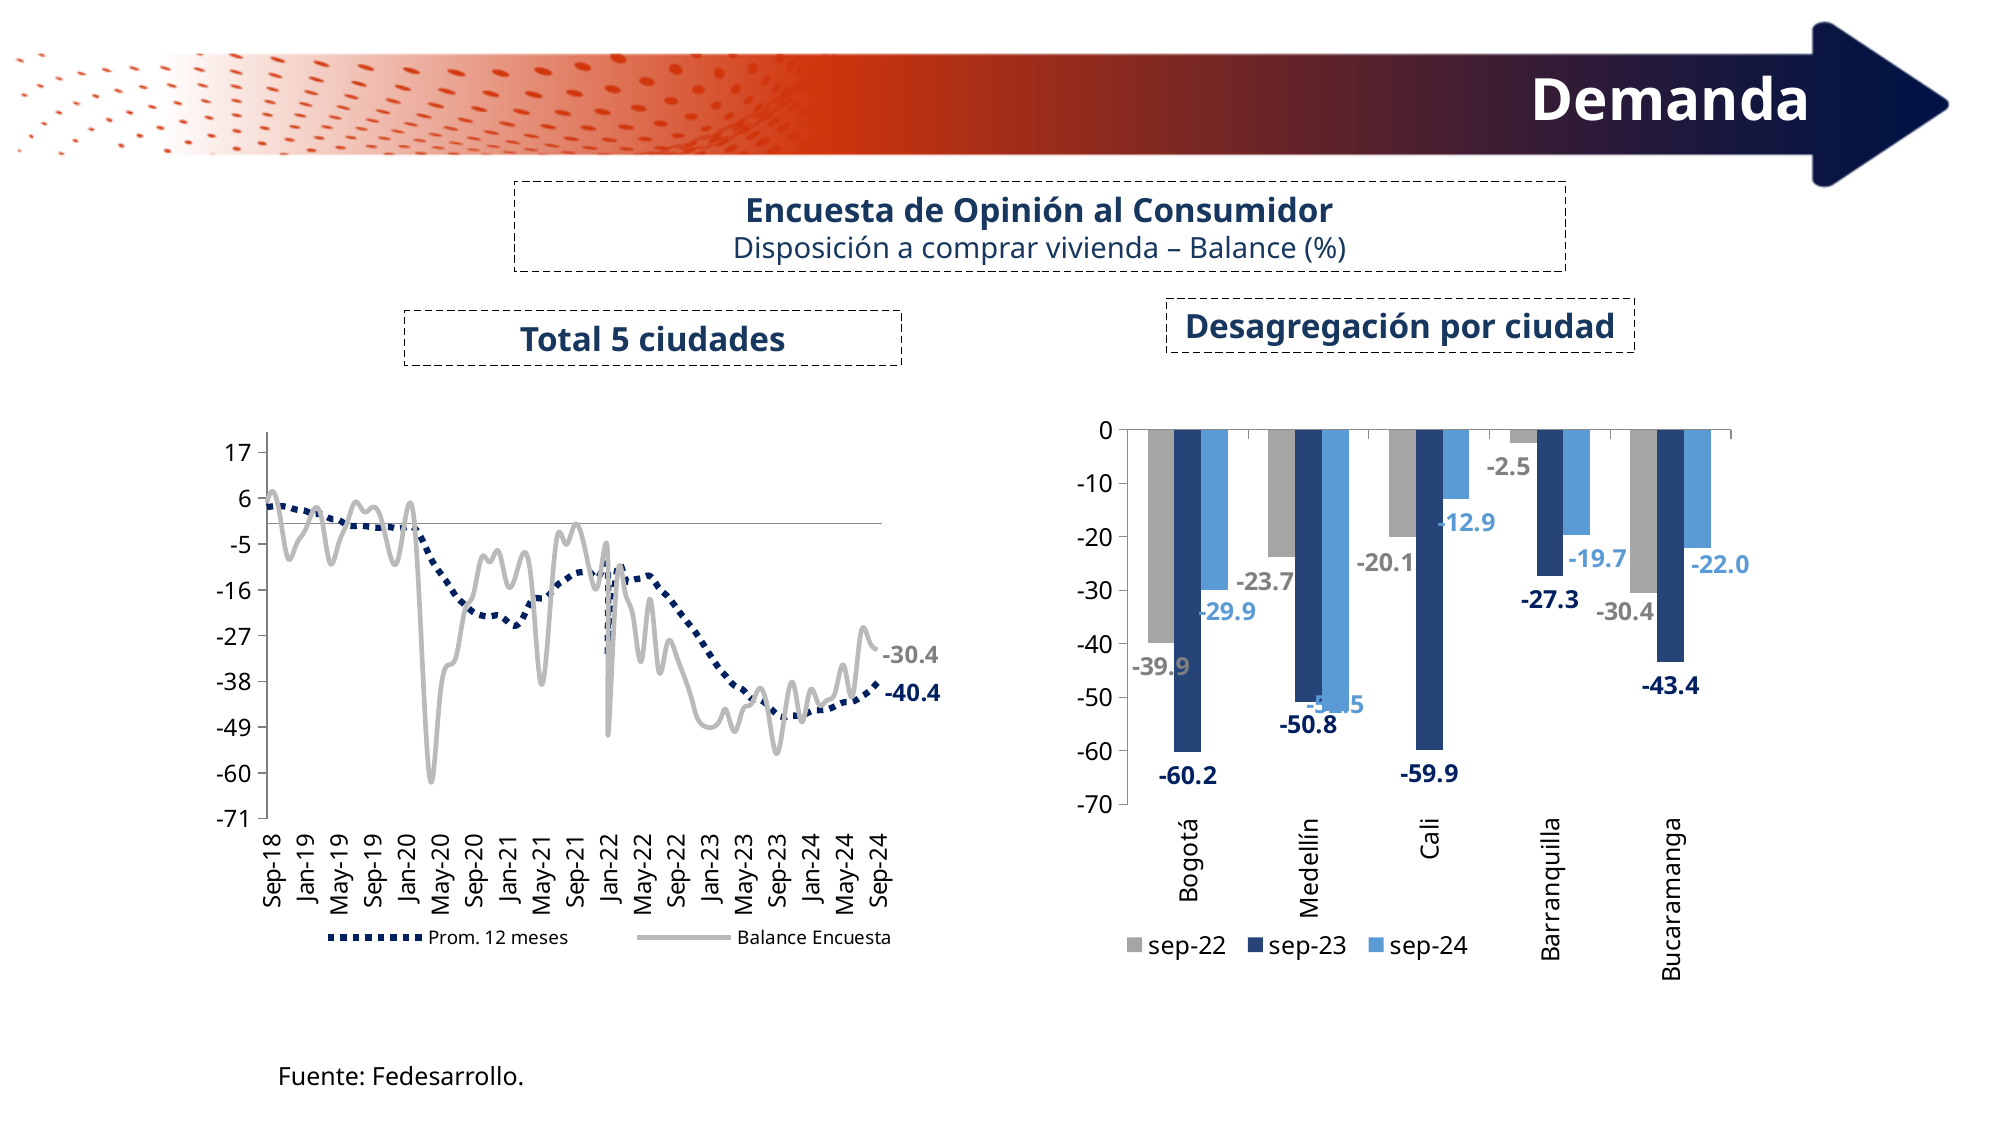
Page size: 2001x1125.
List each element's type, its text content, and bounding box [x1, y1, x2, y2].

chart [1042, 364, 1761, 983]
text_box Fuente: Fedesarrollo. [263, 1053, 1386, 1098]
text_box Desagregación por ciudad [1166, 298, 1635, 353]
chart [191, 405, 957, 960]
text_box Total 5 ciudades [404, 310, 902, 366]
picture [0, 0, 2000, 196]
text_box Encuesta de Opinión al Consumidor Disposición a comprar vivienda – Balance (%) [514, 196, 1566, 272]
